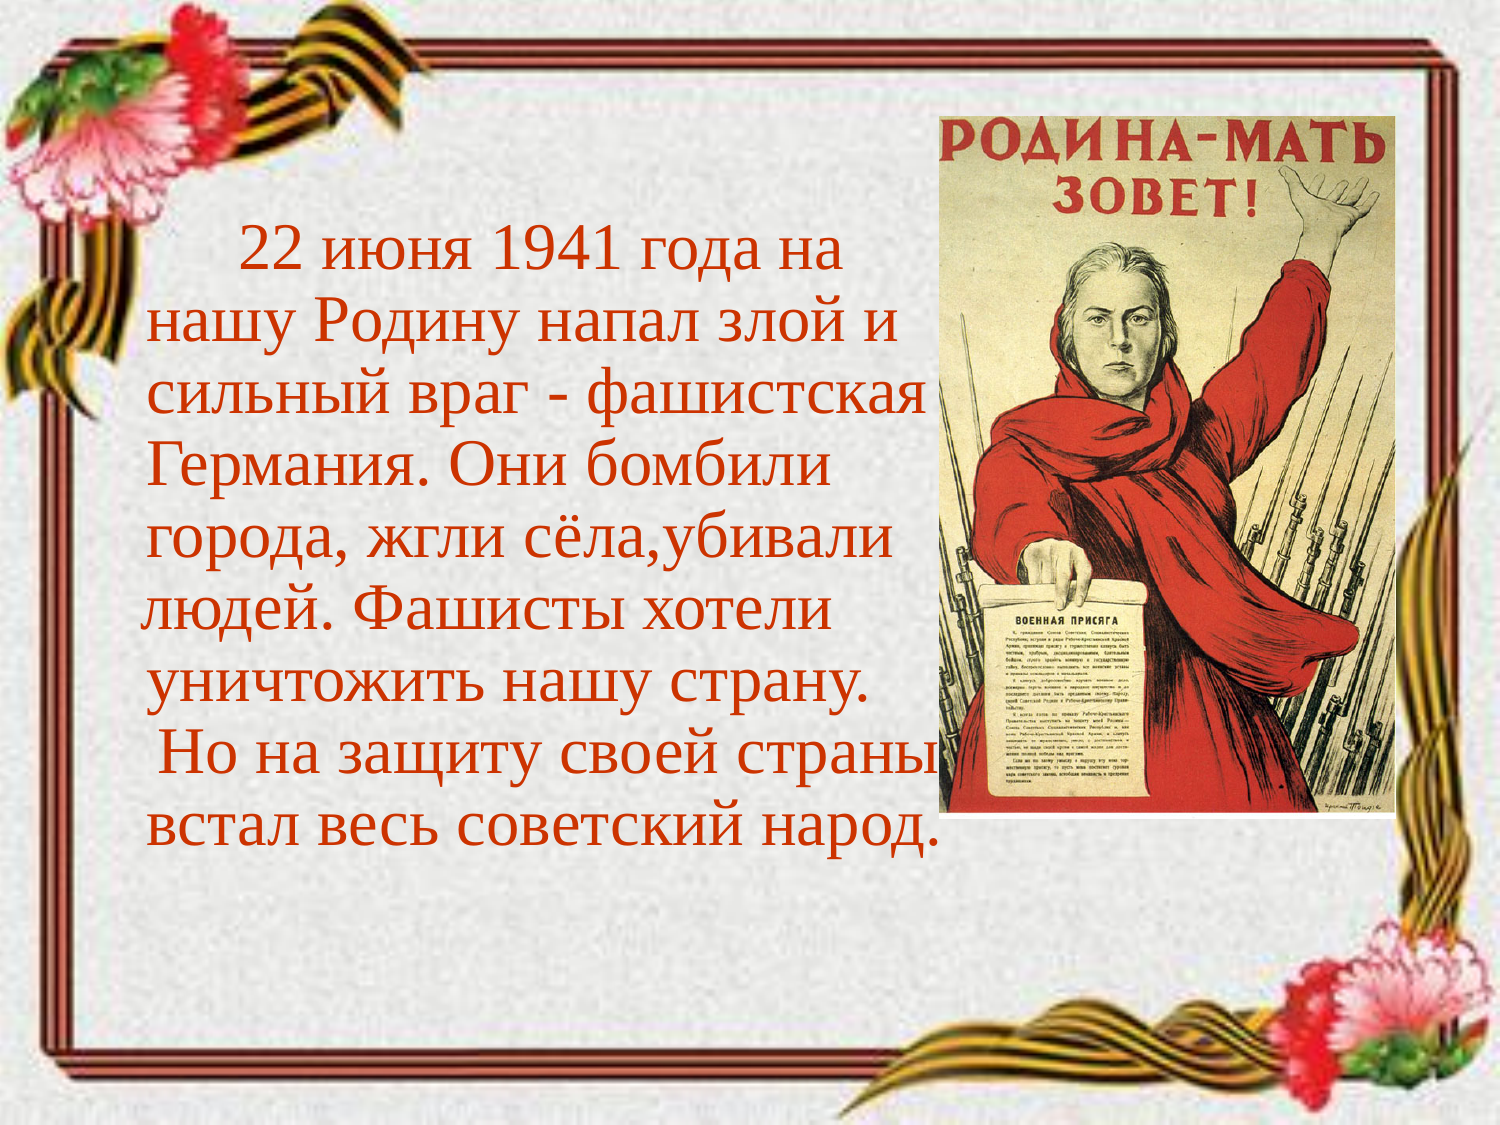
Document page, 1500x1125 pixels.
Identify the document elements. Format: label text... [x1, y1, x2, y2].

list 22 июня 1941 года на нашу Родину напал злой и сильный враг - фашистская Германия. Они бомбили города, жгли сёла,убивали людей. Фашисты хотели уничтожить нашу страну. Но на защиту своей страны встал весь советский народ. [75, 204, 1019, 872]
picture [0, 0, 1500, 1125]
